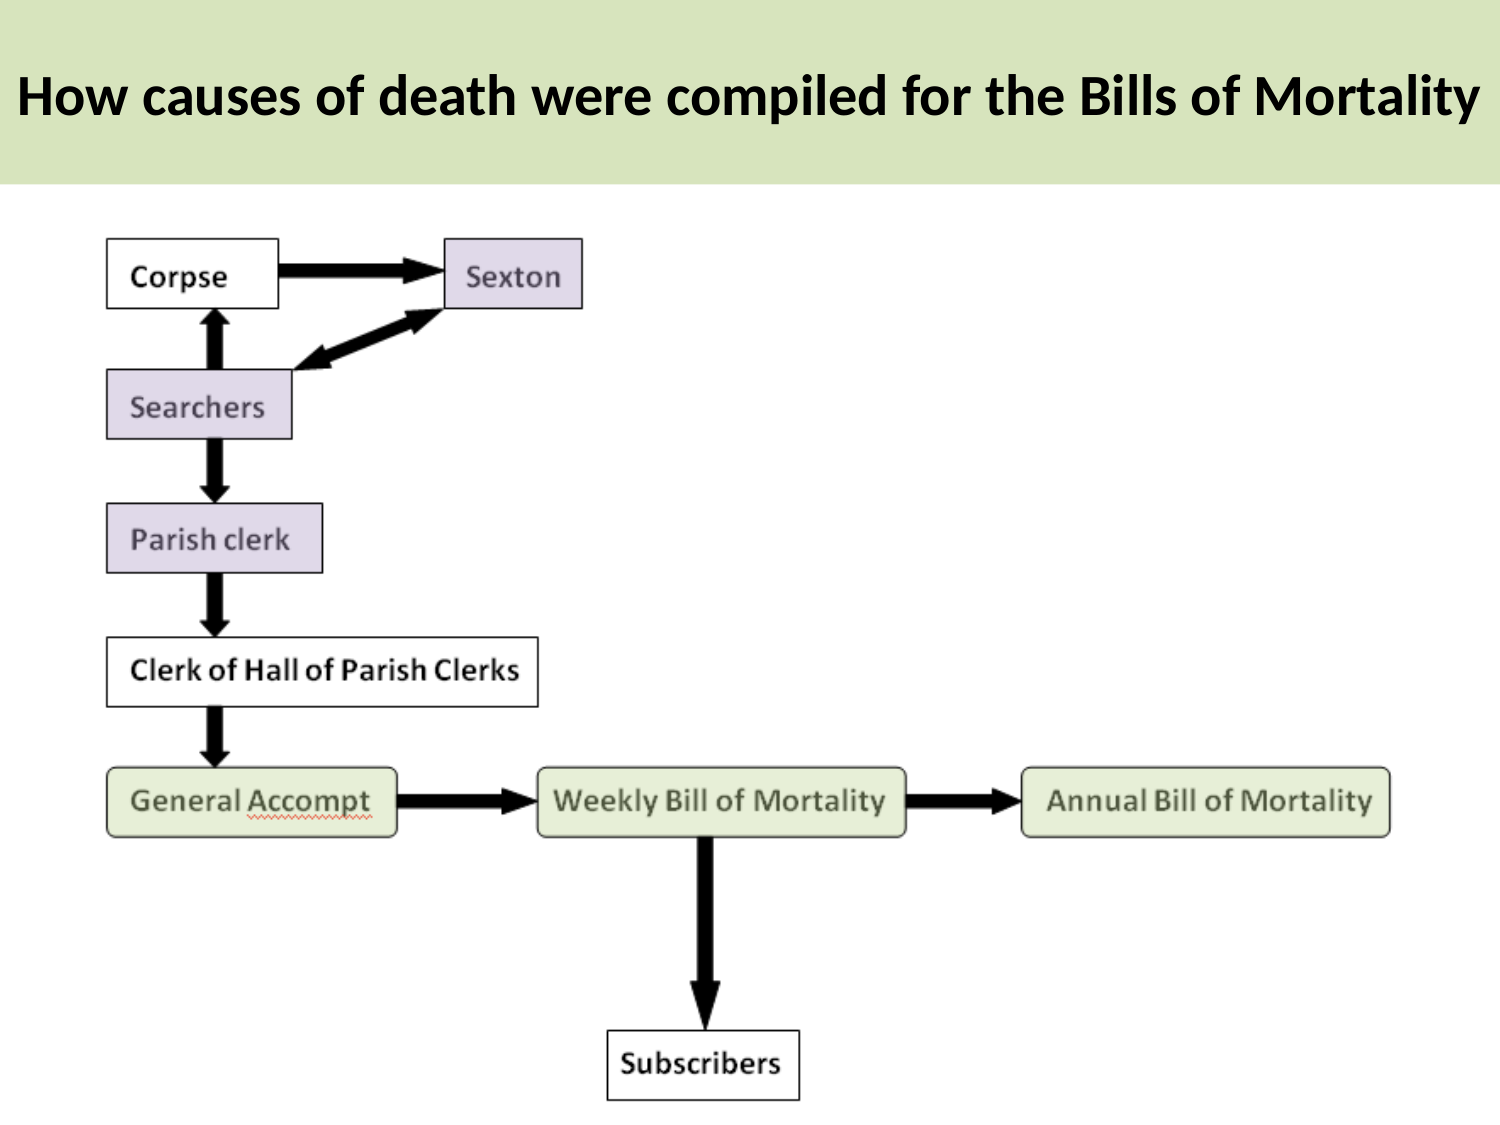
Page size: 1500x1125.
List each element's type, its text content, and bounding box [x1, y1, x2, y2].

picture [64, 195, 1430, 1125]
title How causes of death were compiled for the Bills of Mortality [0, 0, 1500, 185]
